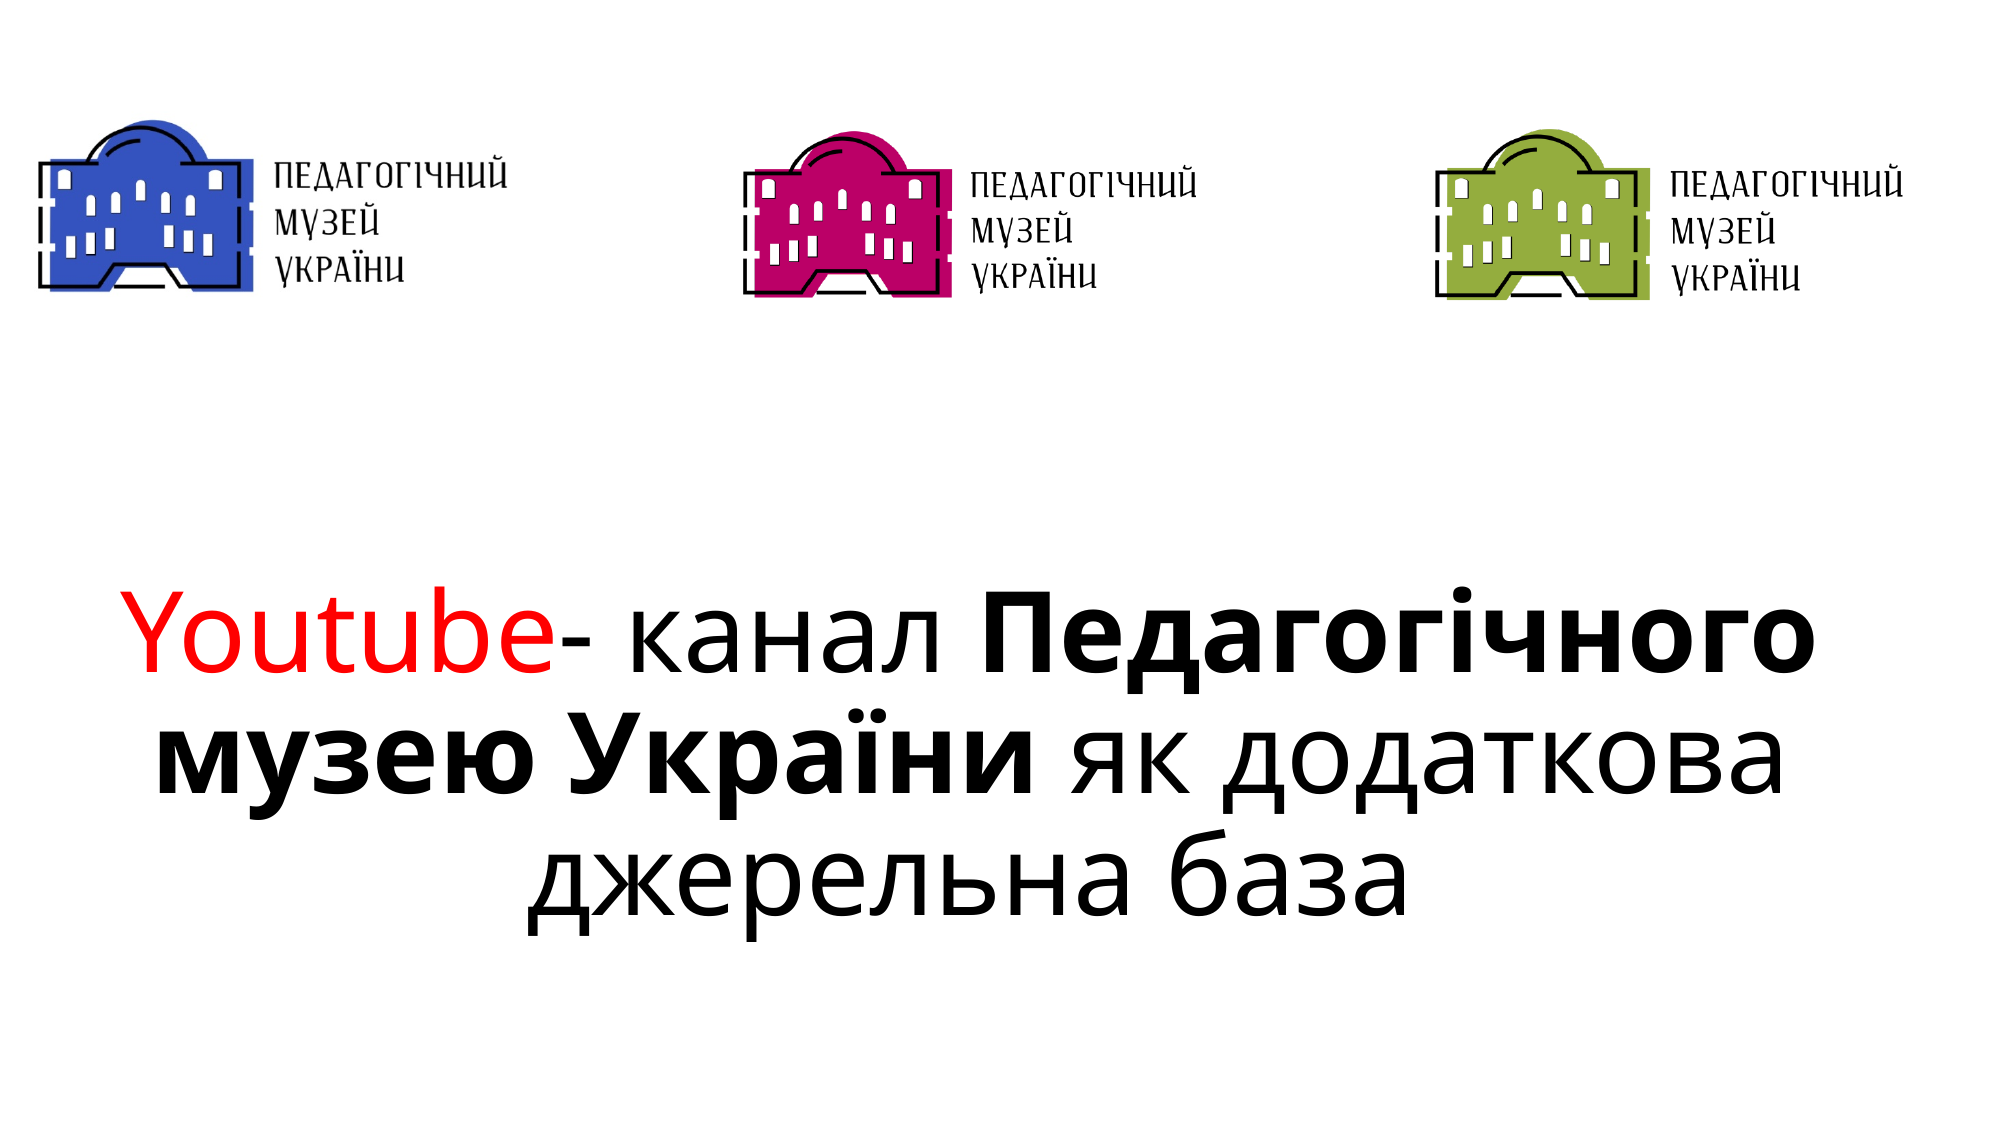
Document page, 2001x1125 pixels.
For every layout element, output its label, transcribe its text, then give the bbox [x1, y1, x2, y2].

picture [0, 13, 544, 398]
title Youtube- канал Педагогічного музею України як додаткова джерельна база [86, 486, 1854, 1029]
picture [1397, 22, 1941, 407]
picture [711, 31, 1230, 399]
